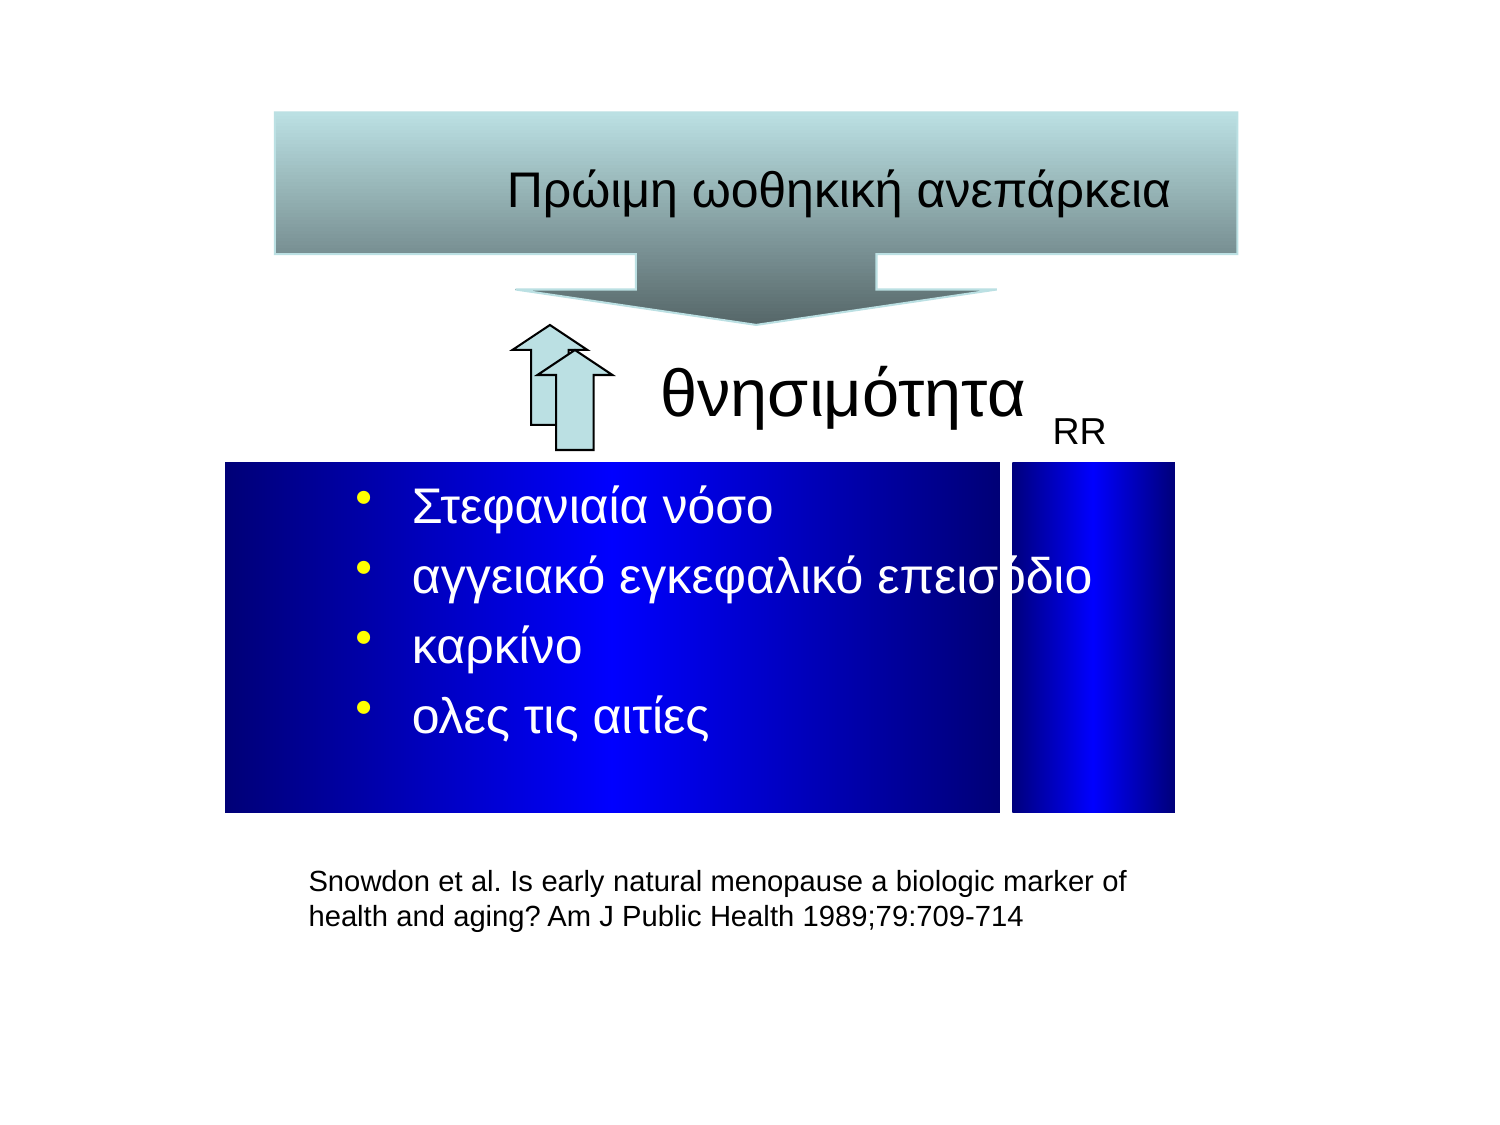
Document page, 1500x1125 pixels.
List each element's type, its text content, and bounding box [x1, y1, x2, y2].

text_box θνησιμότητα [577, 342, 1041, 437]
text_box [274, 112, 1238, 325]
title Πρώιμη ωοθηκική ανεπάρκεια [374, 149, 1304, 225]
text_box [1012, 790, 1175, 813]
list Στεφανιαία νόσο 1.29 αγγειακό εγκεφαλικό επεισόδιο 3.07 καρκίνο 1.83 ολες τις αιτίες 1.95 [340, 465, 1381, 790]
text_box RR [1038, 399, 1122, 460]
text_box [512, 324, 588, 425]
text_box [537, 350, 613, 451]
text_box [225, 462, 1000, 813]
text_box Snowdon et al. Is early natural menopause a biologic marker of health and aging? Am J Public Health 1989;79:709-714 [293, 855, 1152, 941]
